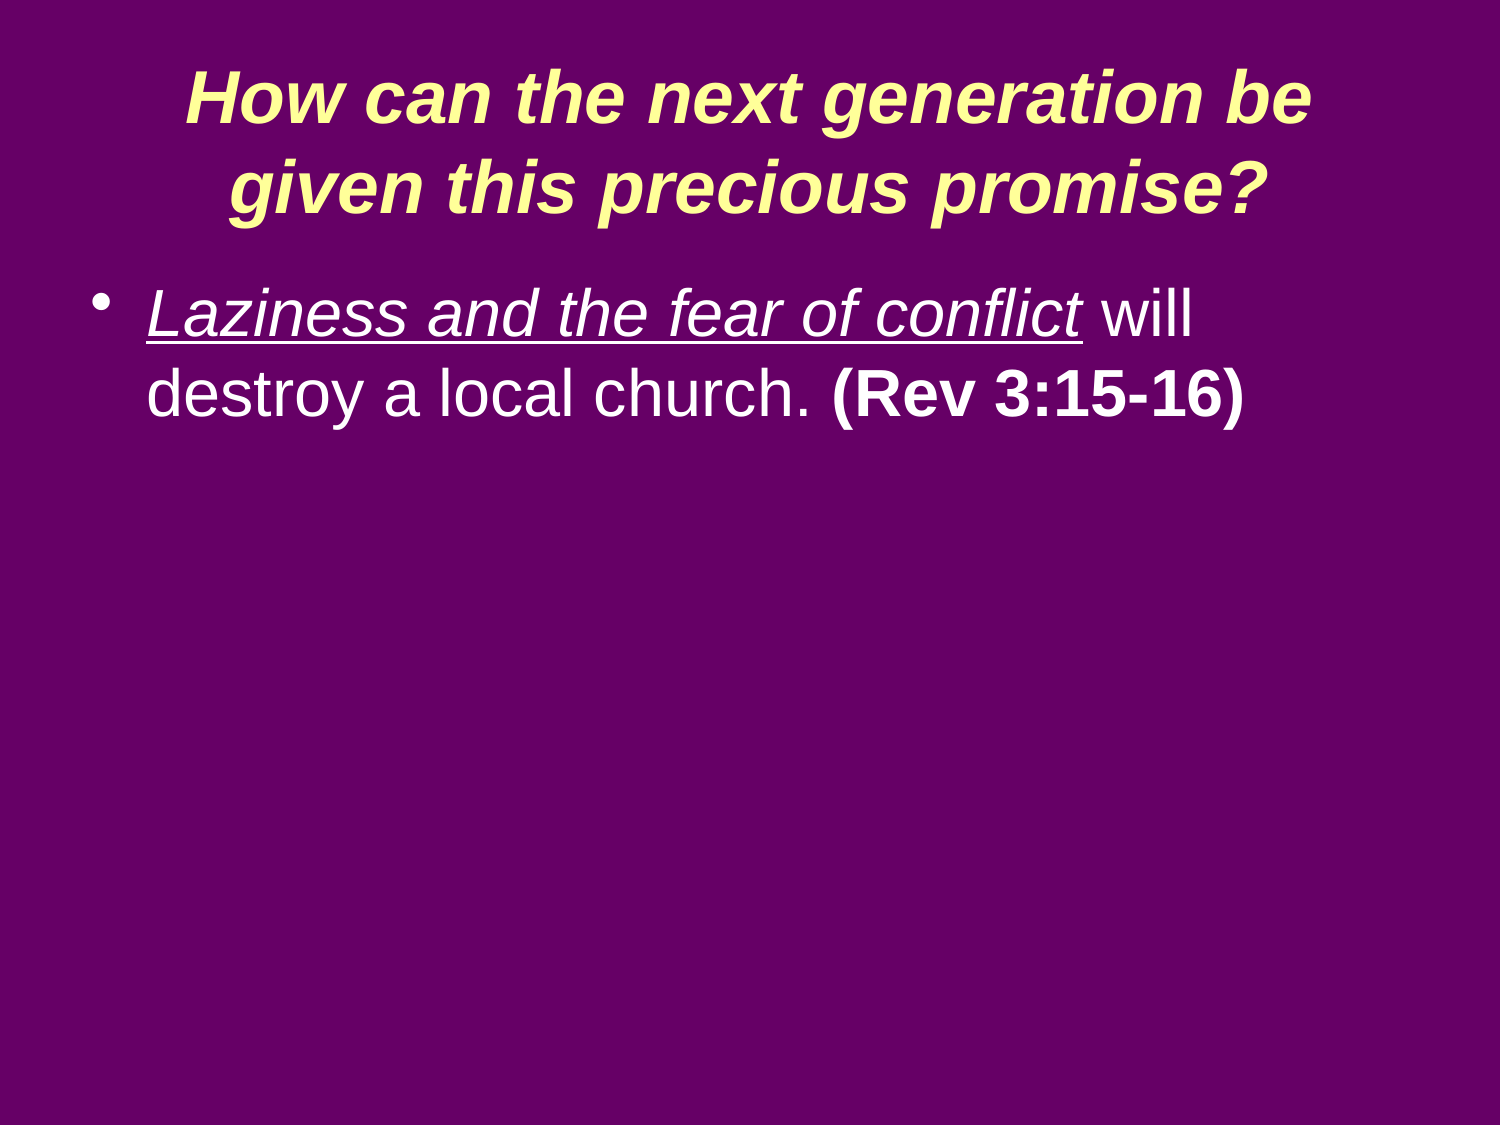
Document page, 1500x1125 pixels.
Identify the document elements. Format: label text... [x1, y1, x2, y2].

list Laziness and the fear of conflict will destroy a local church. (Rev 3:15-16) [75, 262, 1425, 1005]
title How can the next generation be given this precious promise? [75, 45, 1425, 233]
